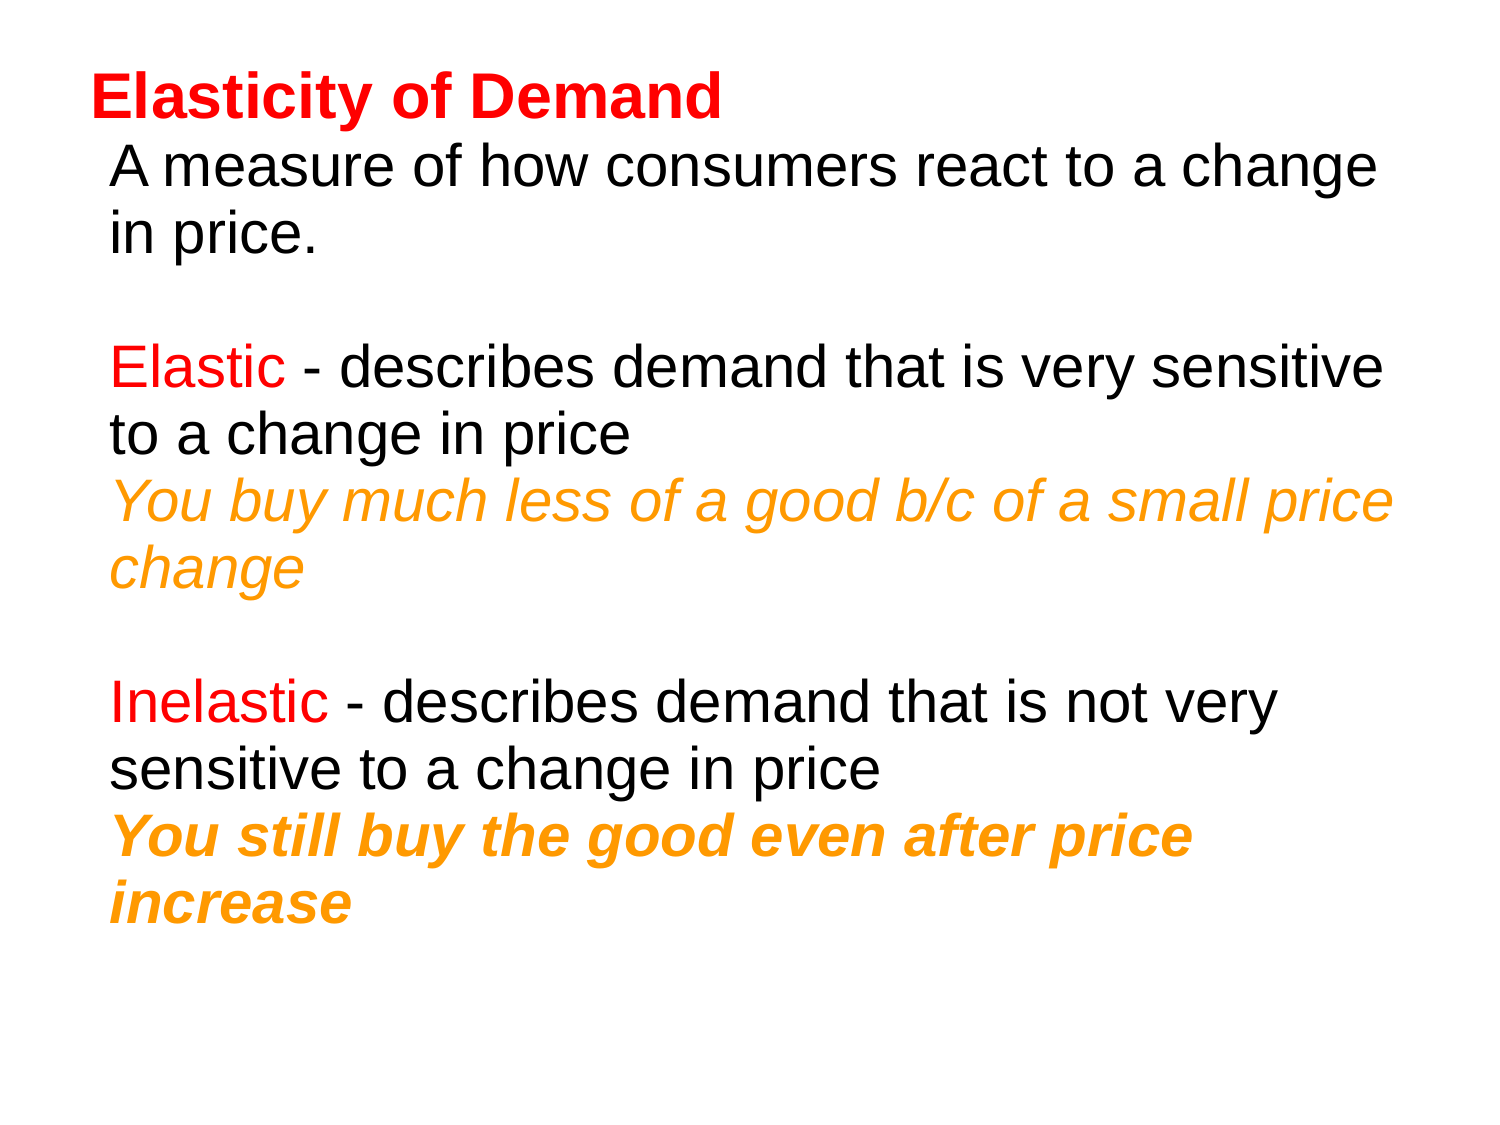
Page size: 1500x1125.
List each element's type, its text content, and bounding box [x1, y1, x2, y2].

list A measure of how consumers react to a change in price. Elastic - describes demand that is very sensitive to a change in price You buy much less of a good b/c of a small price change Inelastic - describes demand that is not very sensitive to a change in price You still buy the good even after price increase [94, 116, 1445, 953]
title Elasticity of Demand [75, 45, 1425, 148]
